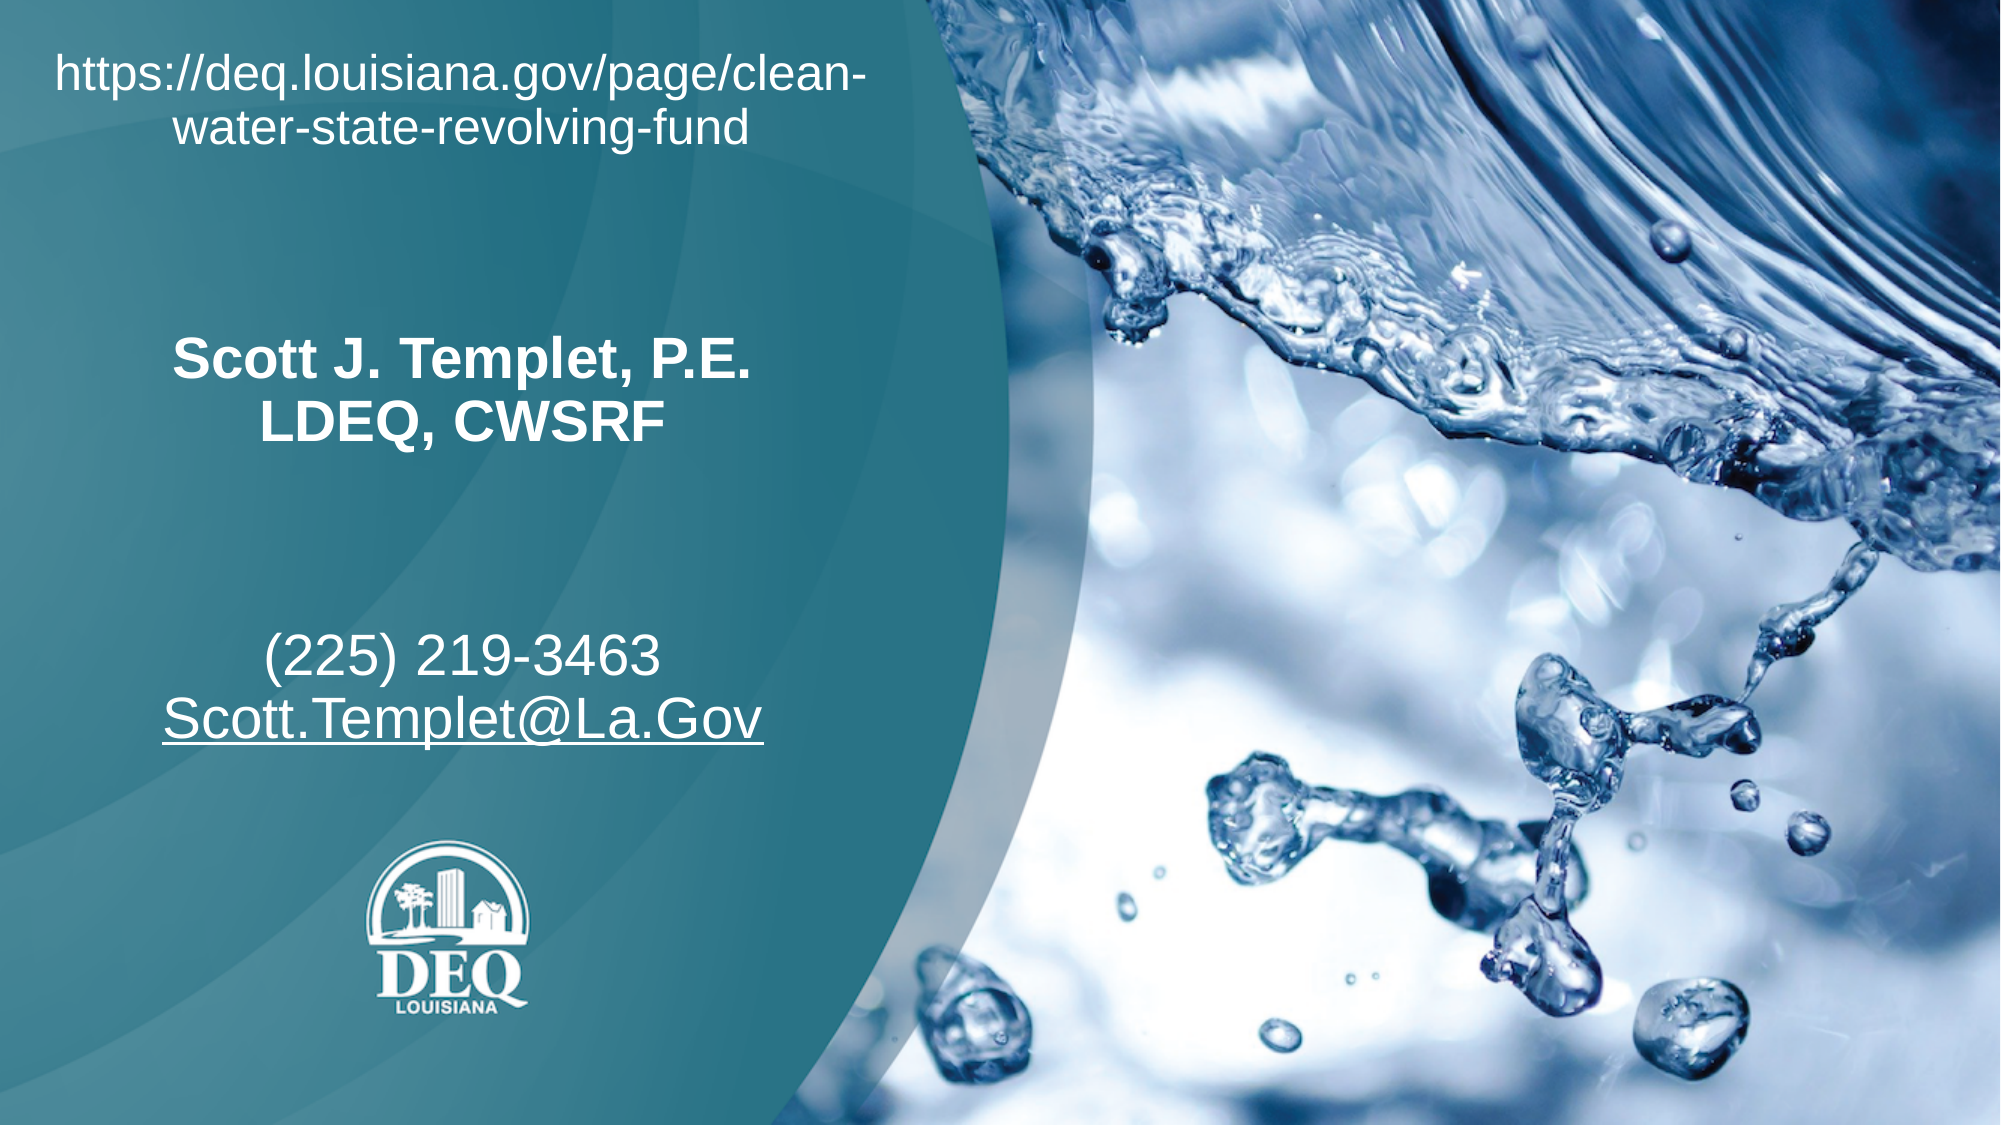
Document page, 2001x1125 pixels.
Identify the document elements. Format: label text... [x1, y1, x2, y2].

subtitle (225) 219-3463 Scott.Templet@La.Gov [0, 618, 926, 791]
picture [0, 0, 2001, 1125]
title Scott J. Templet, P.E. LDEQ, CWSRF [0, 272, 926, 532]
text_box https://deq.louisiana.gov/page/clean-water-state-revolving-fund [0, 40, 923, 186]
